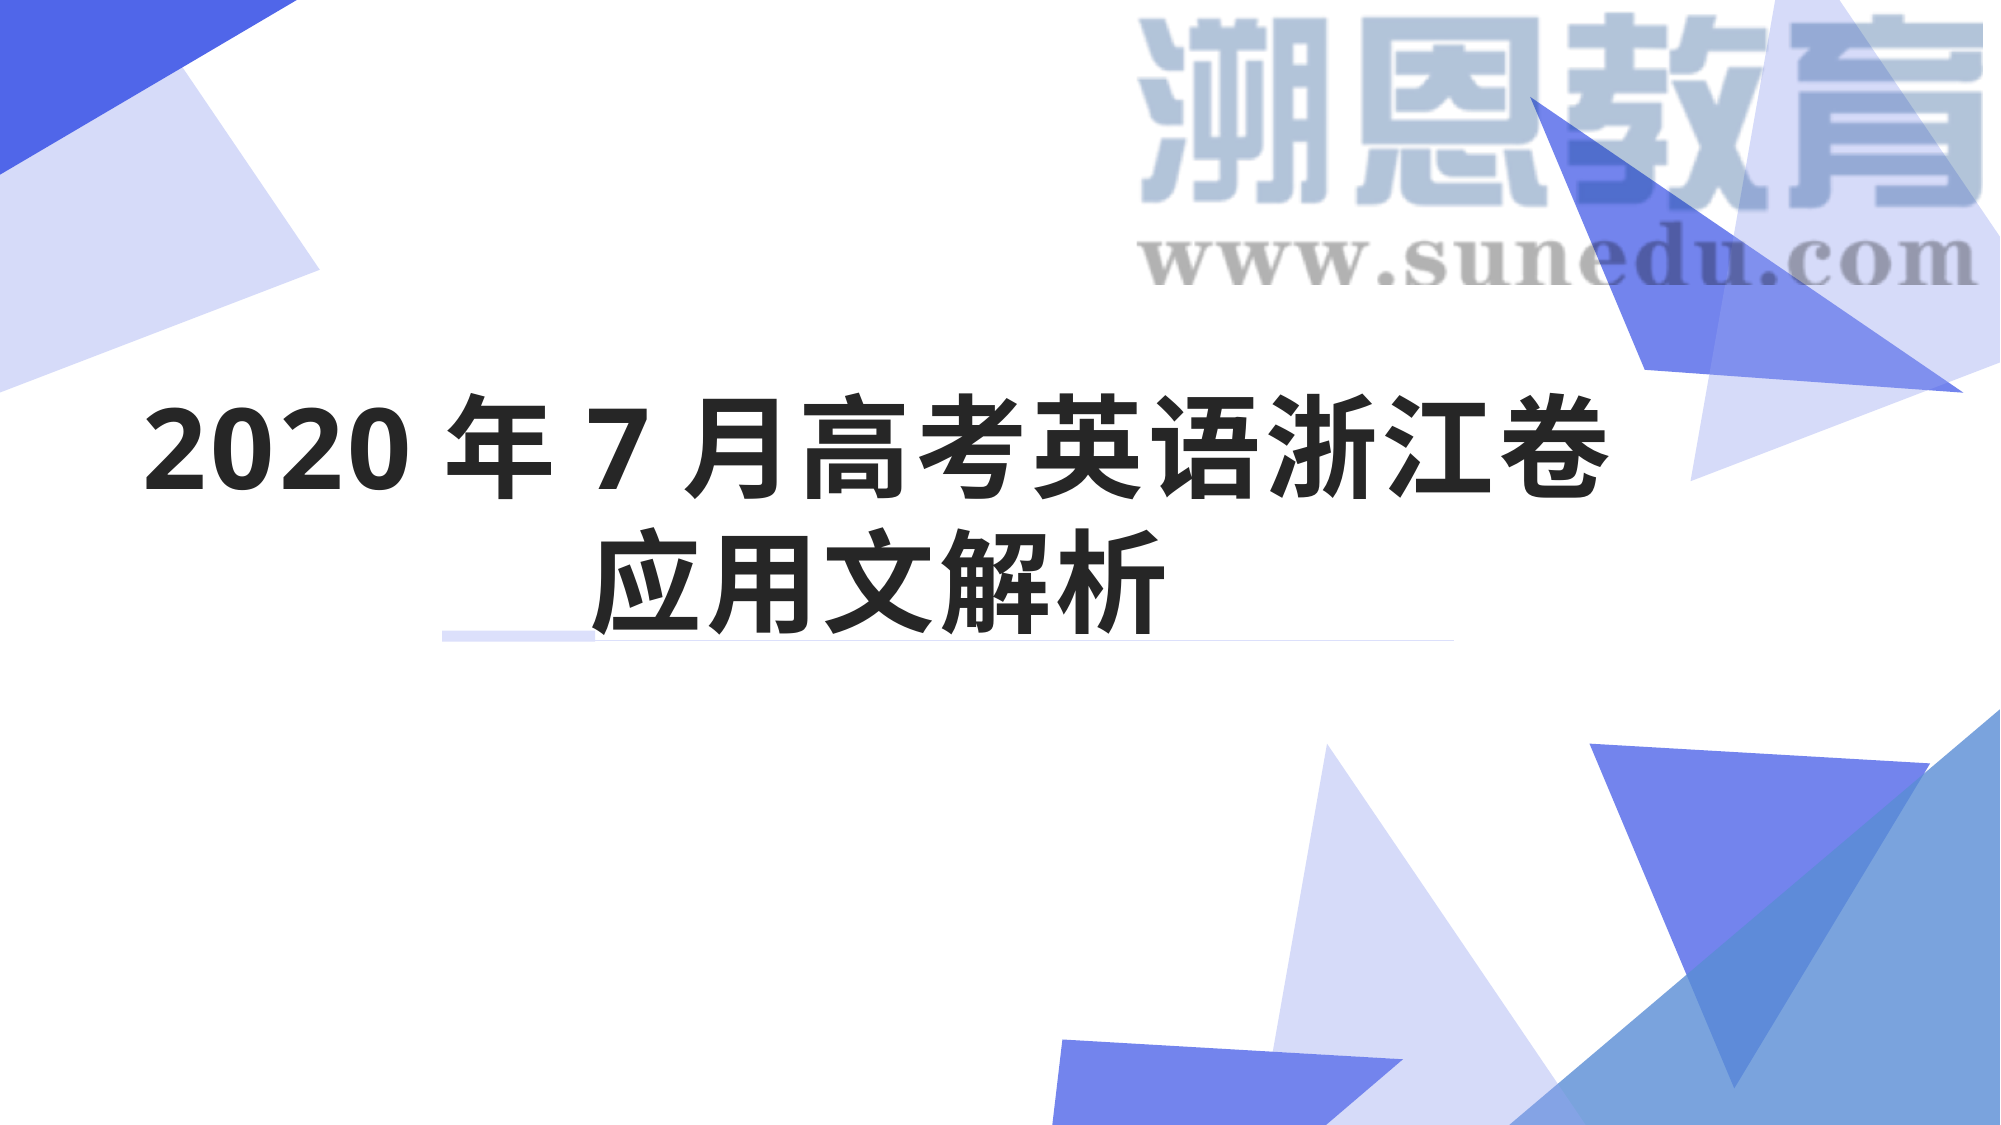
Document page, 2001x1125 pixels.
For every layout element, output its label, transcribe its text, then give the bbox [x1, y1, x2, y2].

title 2020年7月高考英语浙江卷应用文解析 [132, 339, 1633, 654]
picture [1134, 10, 1983, 286]
